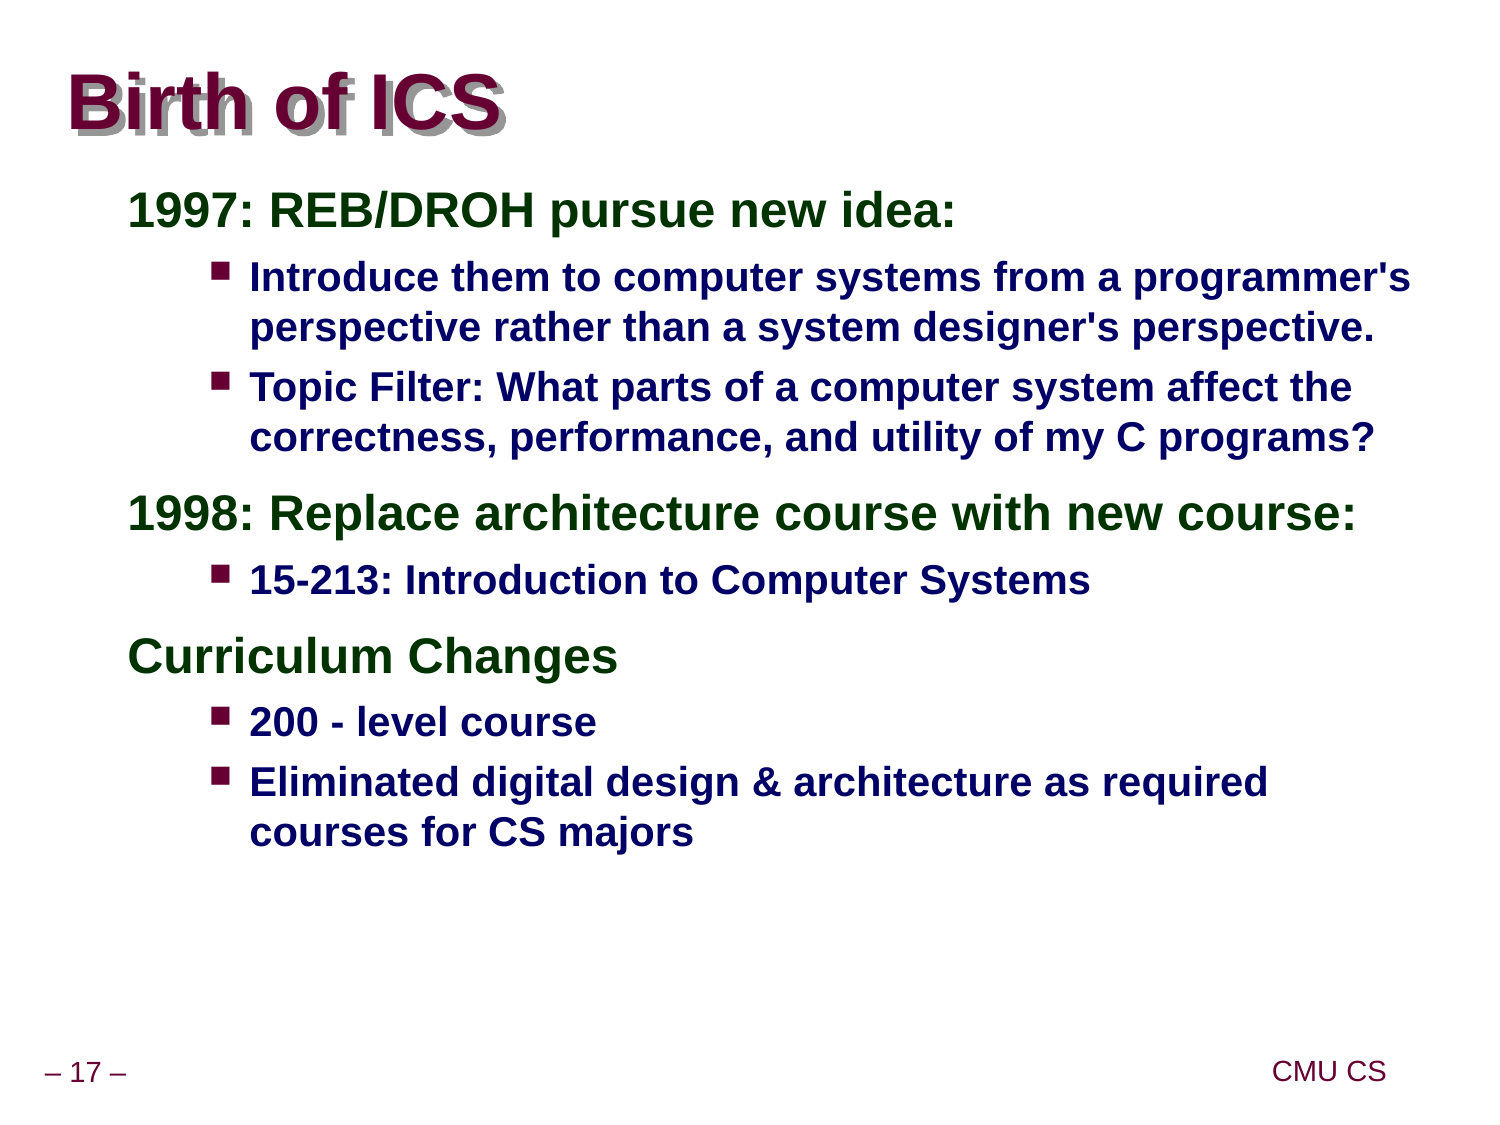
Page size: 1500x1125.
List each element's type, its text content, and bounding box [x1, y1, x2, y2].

list 1997: REB/DROH pursue new idea: Introduce them to computer systems from a programmer's perspective rather than a system designer's perspective. Topic Filter: What parts of a computer system affect the correctness, performance, and utility of my C programs? 1998: Replace architecture course with new course: 15-213: Introduction to Computer Systems Curriculum Changes 200 - level course Eliminated digital design & architecture as required courses for CS majors [112, 174, 1438, 951]
title Birth of ICS [66, 40, 1497, 169]
